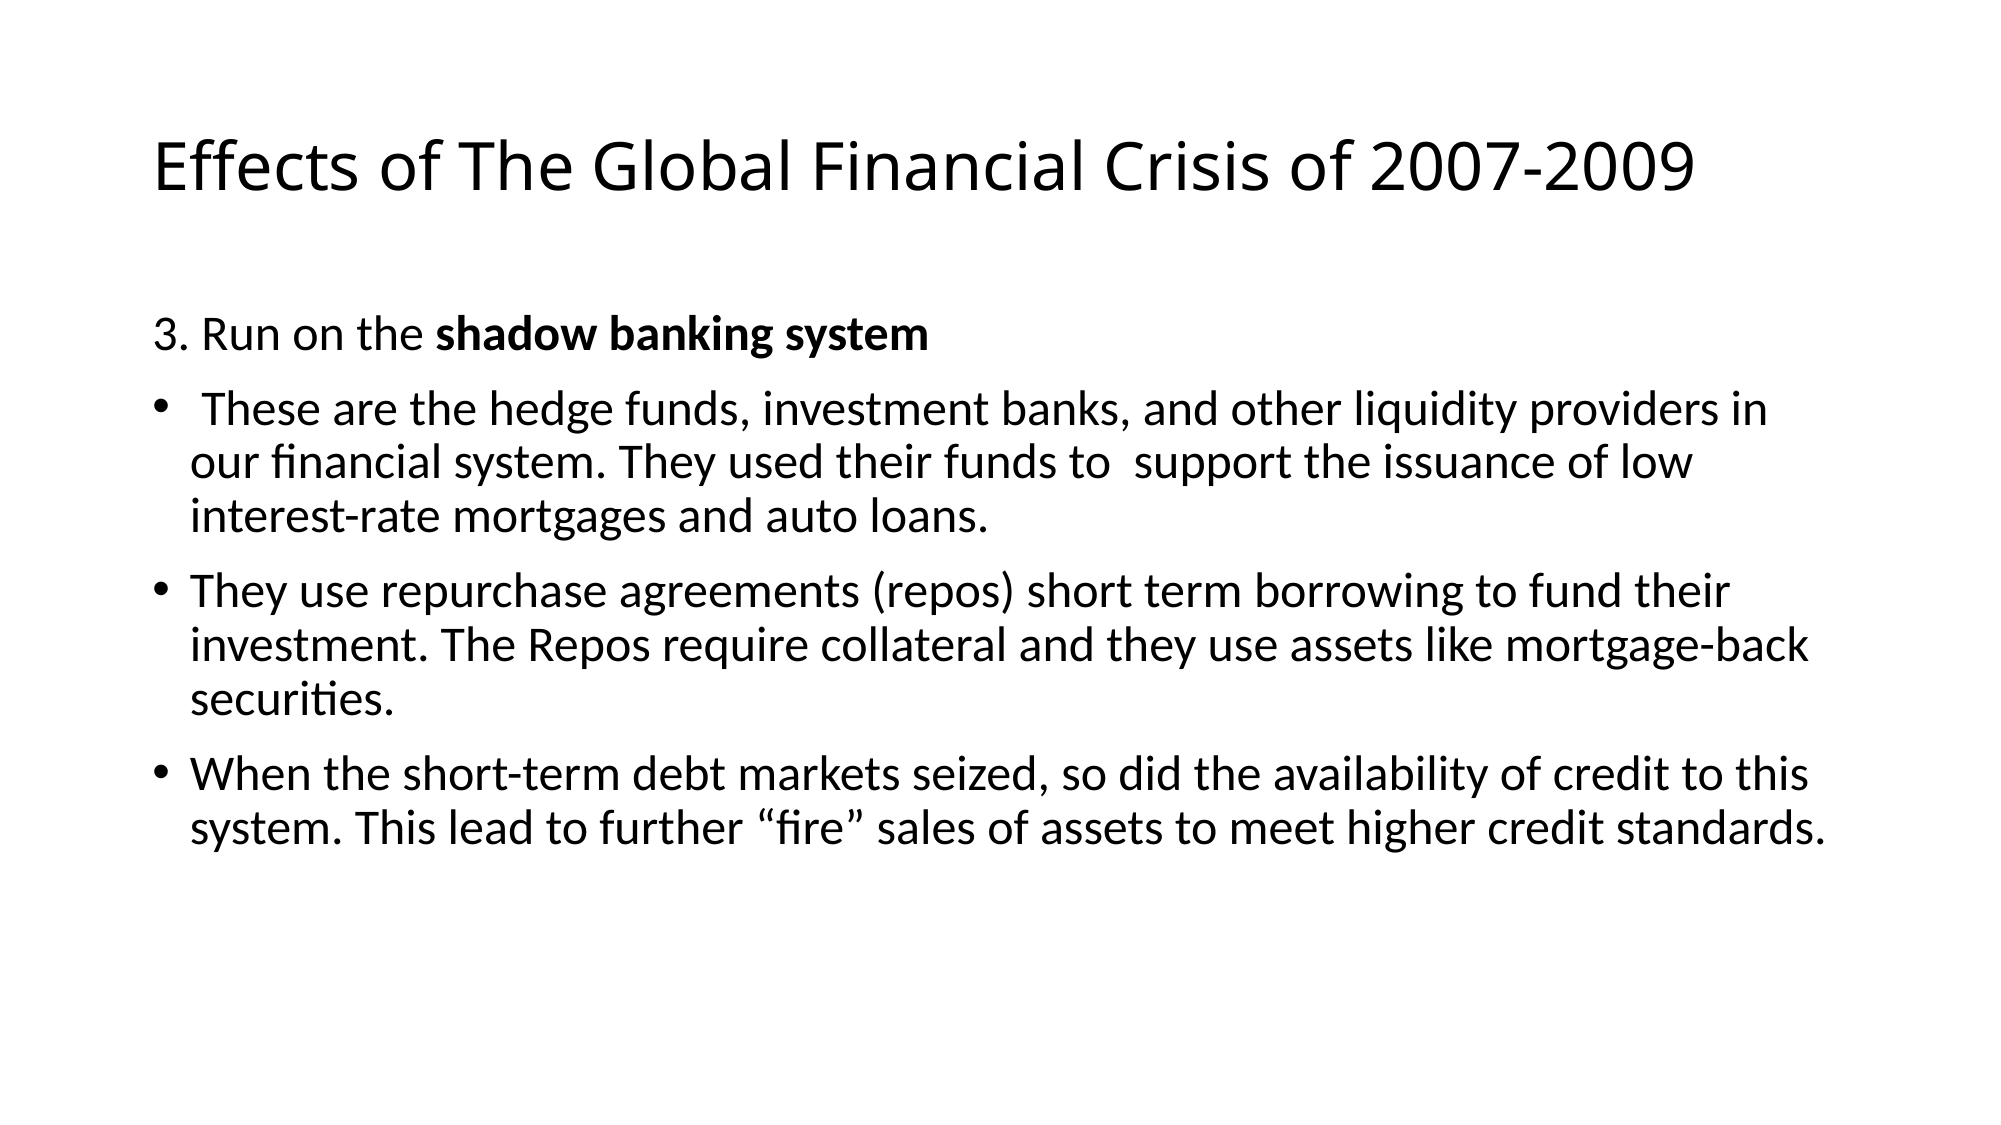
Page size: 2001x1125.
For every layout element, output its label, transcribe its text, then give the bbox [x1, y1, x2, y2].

list 3. Run on the shadow banking system These are the hedge funds, investment banks, and other liquidity providers in our financial system. They used their funds to support the issuance of low interest-rate mortgages and auto loans. They use repurchase agreements (repos) short term borrowing to fund their investment. The Repos require collateral and they use assets like mortgage-back securities. When the short-term debt markets seized, so did the availability of credit to this system. This lead to further “fire” sales of assets to meet higher credit standards. [137, 299, 1863, 1014]
title Effects of The Global Financial Crisis of 2007-2009 [137, 59, 1863, 278]
